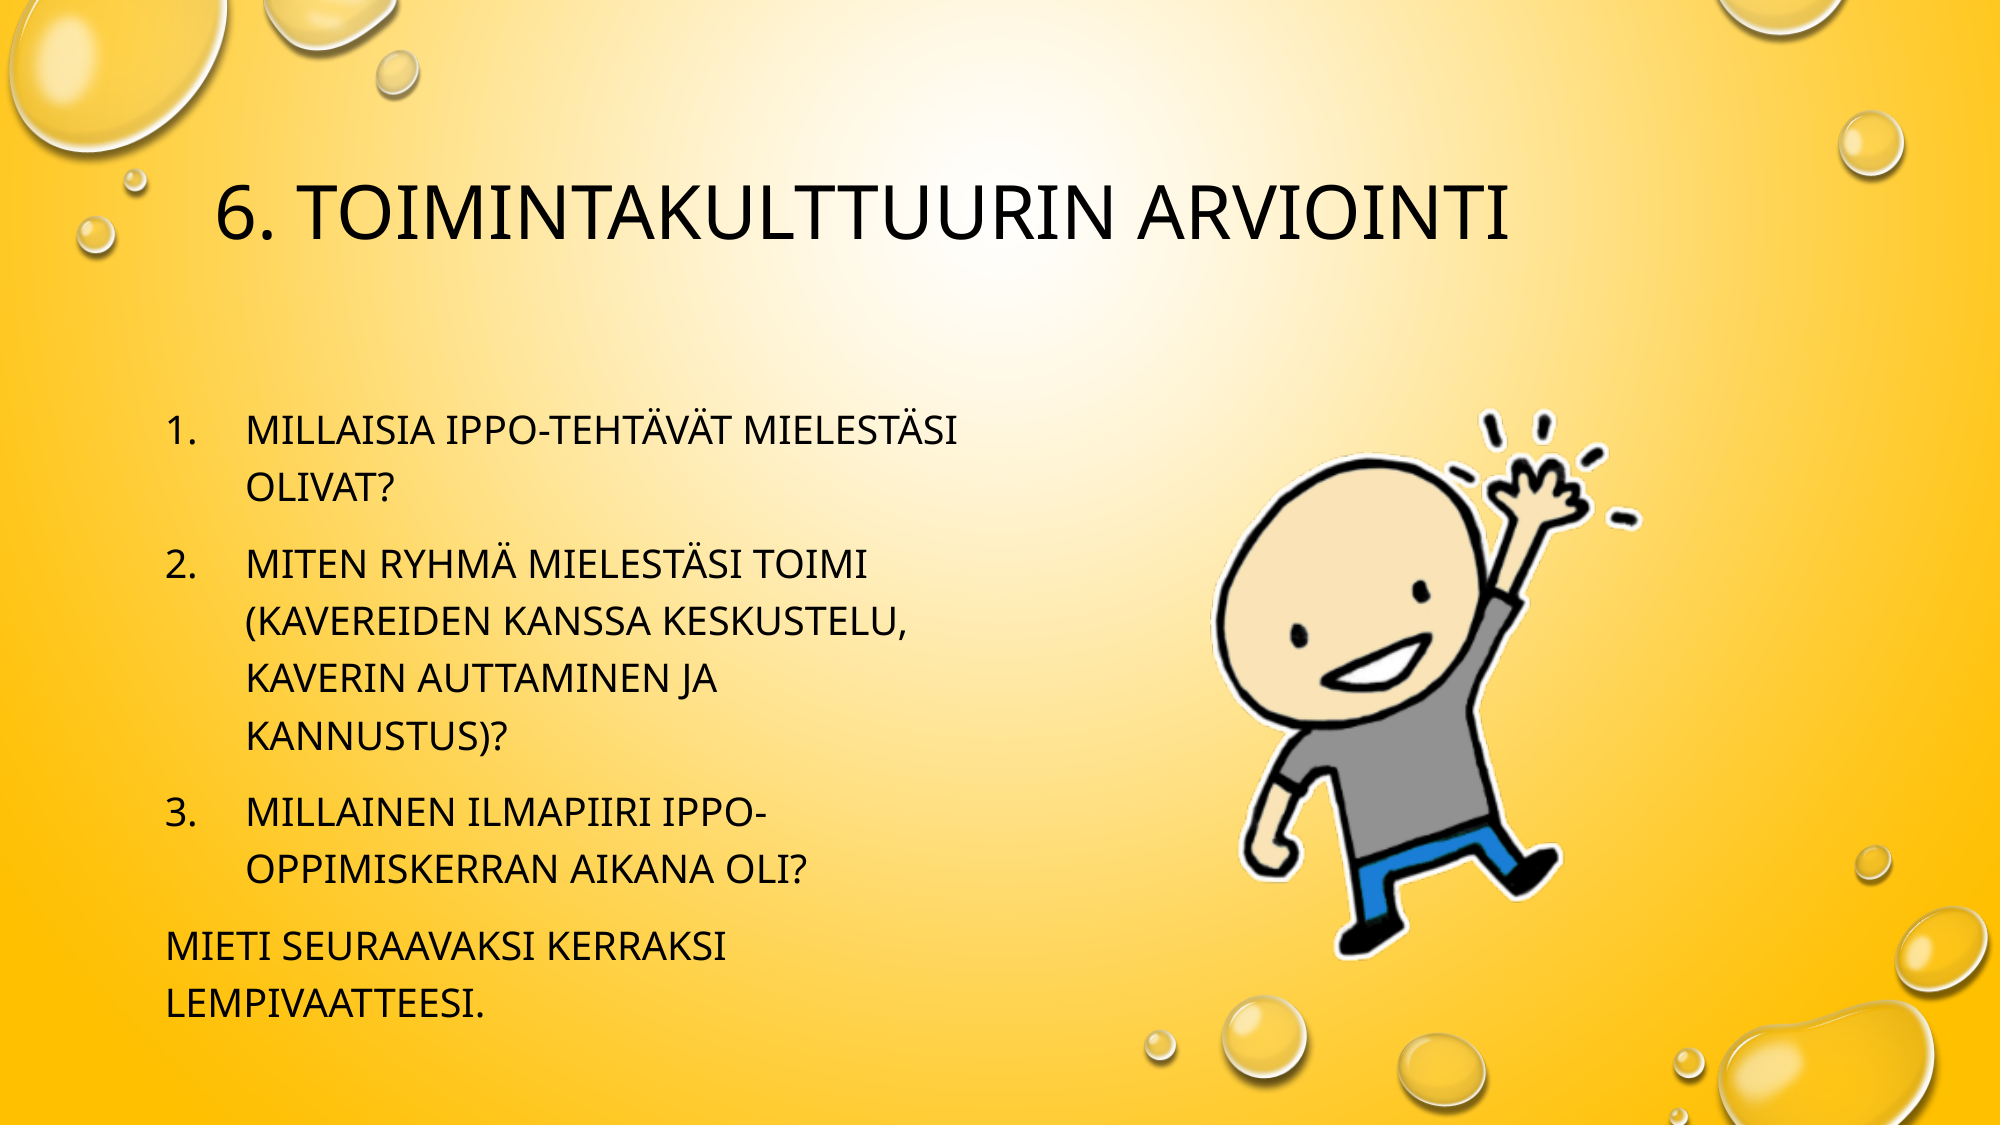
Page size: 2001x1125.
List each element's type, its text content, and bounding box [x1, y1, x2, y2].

title 6. Toimintakulttuurin arviointi [149, 101, 1577, 330]
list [1182, 387, 1661, 985]
list Millaisia Ippo-tehtävät mielestäsi olivat? Miten ryhmä mielestäsi toimi (kavereiden kanssa keskustelu, kaverin auttaminen ja kannustus)? Millainen ilmapiiri Ippo-oppimiskerran aikana oli? Mieti seuraavaksi kerraksi lempivaatteesi. [149, 388, 988, 1034]
picture [0, 0, 2000, 1125]
